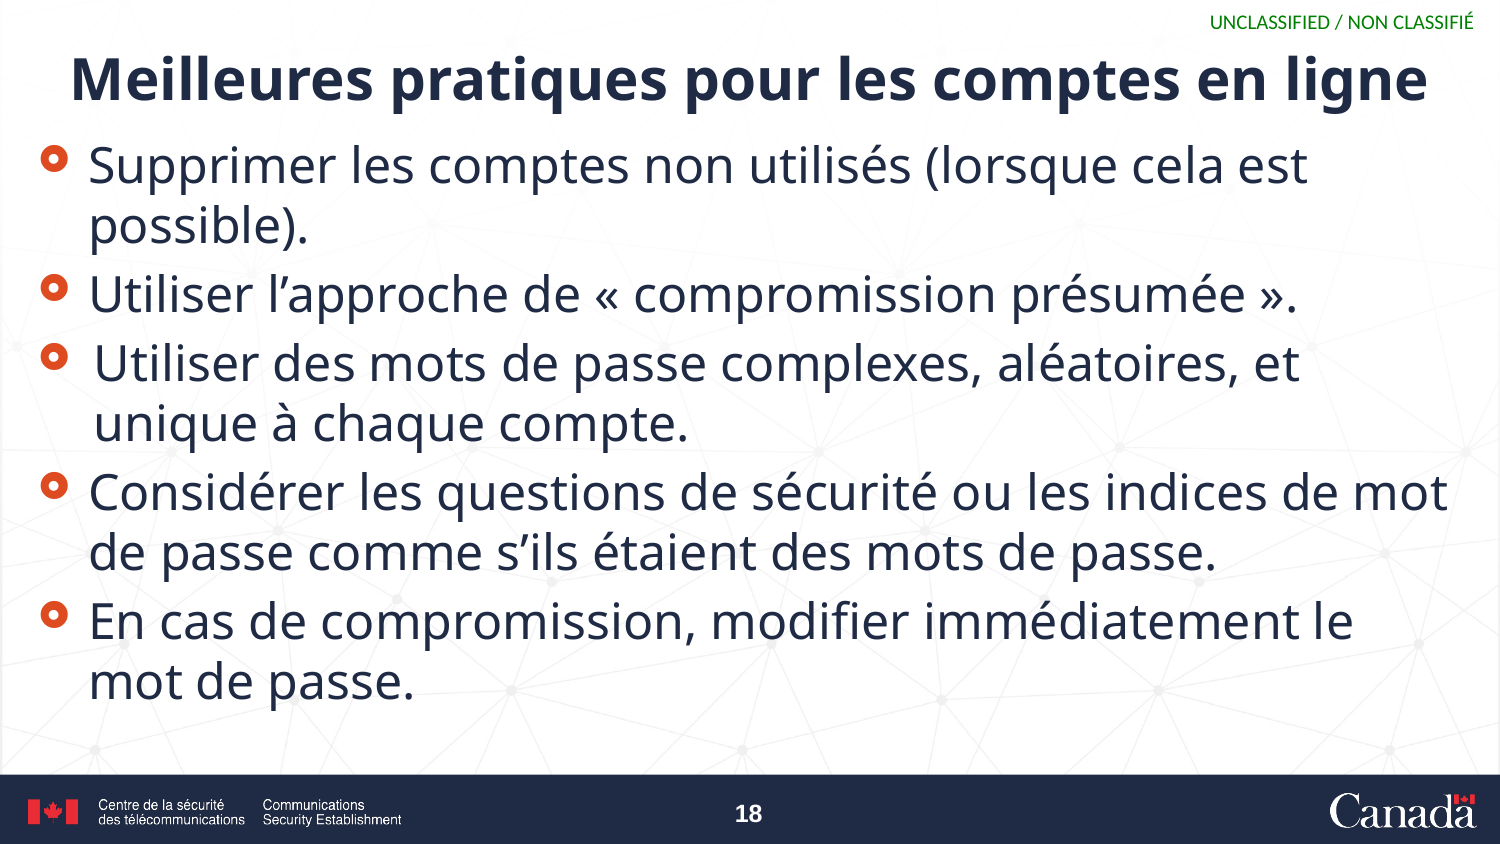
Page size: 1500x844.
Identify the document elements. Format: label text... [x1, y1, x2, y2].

title Meilleures pratiques pour les comptes en ligne [22, 41, 1478, 102]
picture [0, 0, 1500, 774]
list Supprimer les comptes non utilisés (lorsque cela est possible). Utiliser l’approche de « compromission présumée ». Utiliser des mots de passe complexes, aléatoires, et unique à chaque compte. Considérer les questions de sécurité ou les indices de mot de passe comme s’ils étaient des mots de passe. En cas de compromission, modifier immédiatement le mot de passe. [22, 126, 1478, 764]
picture [28, 799, 401, 827]
picture [1330, 793, 1477, 828]
